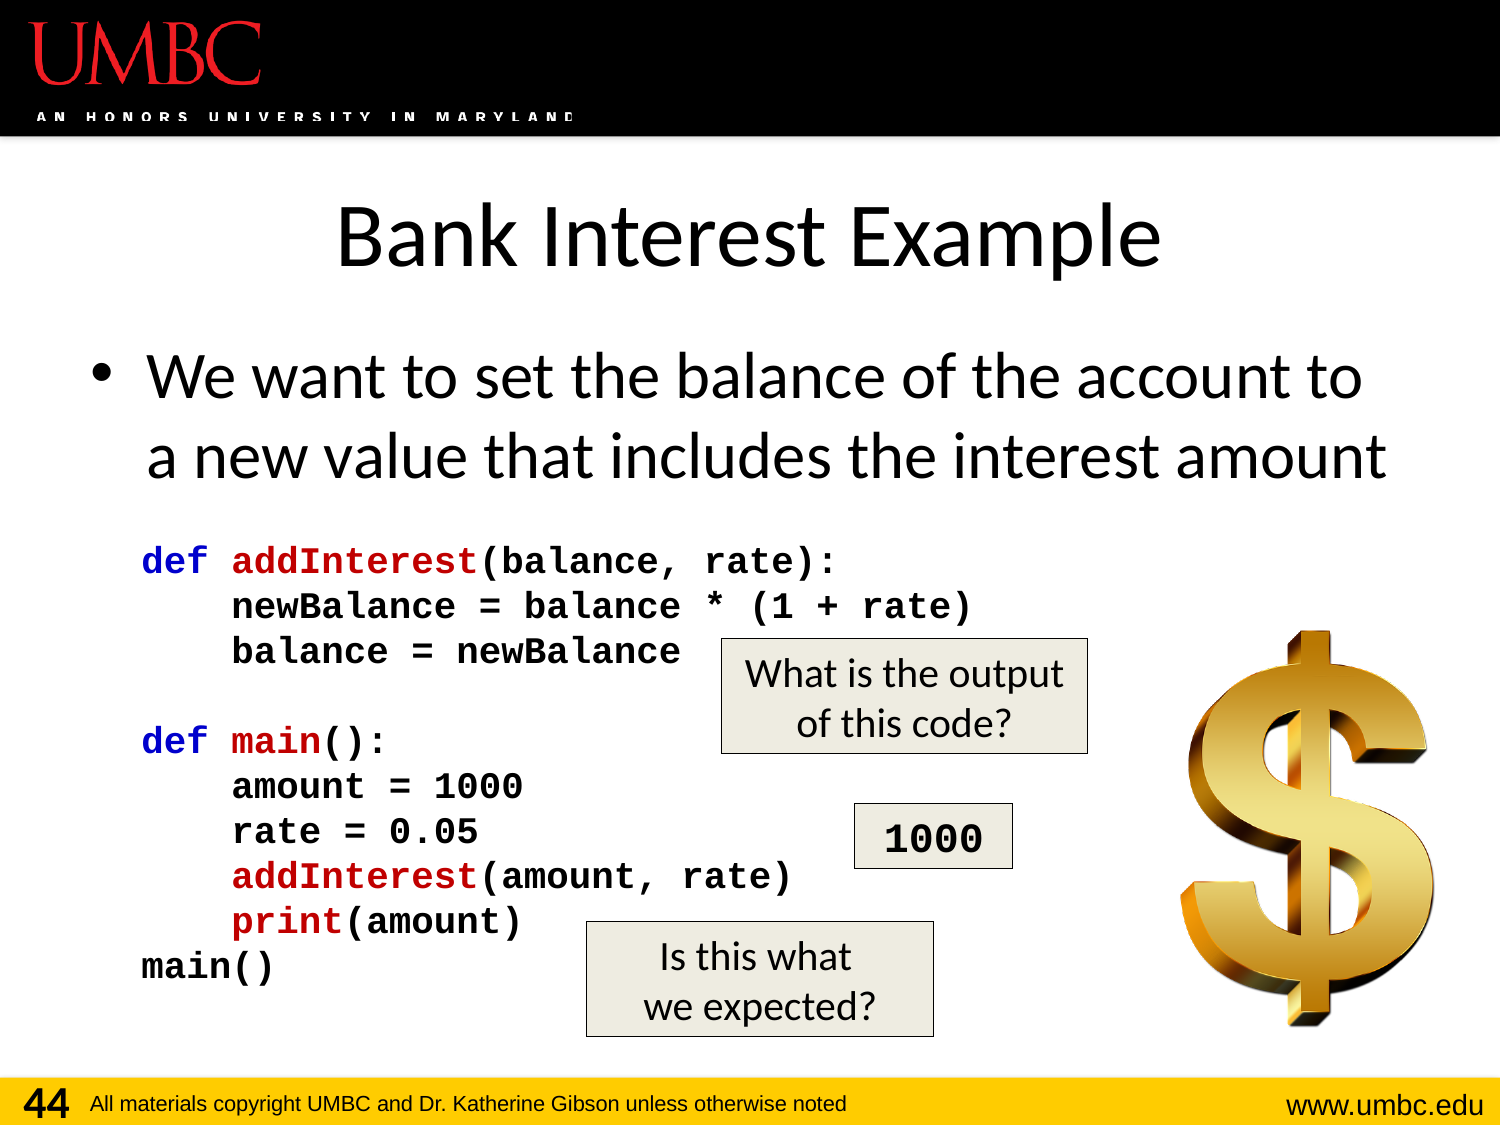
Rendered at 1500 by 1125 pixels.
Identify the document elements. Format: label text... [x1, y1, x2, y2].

text_box What is the output of this code? [721, 638, 1088, 754]
picture [1095, 610, 1500, 1039]
text_box Is this what we expected? [586, 921, 934, 1037]
text_box def addInterest(balance, rate): newBalance = balance * (1 + rate) balance = newBalance def main(): amount = 1000 rate = 0.05 addInterest(amount, rate) print(amount) main() [126, 528, 989, 994]
list We want to set the balance of the account to a new value that includes the interest amount [75, 324, 1425, 1066]
title Bank Interest Example [75, 136, 1425, 324]
slide_number 44 [0, 1065, 94, 1125]
text_box 1000 [854, 803, 1013, 869]
